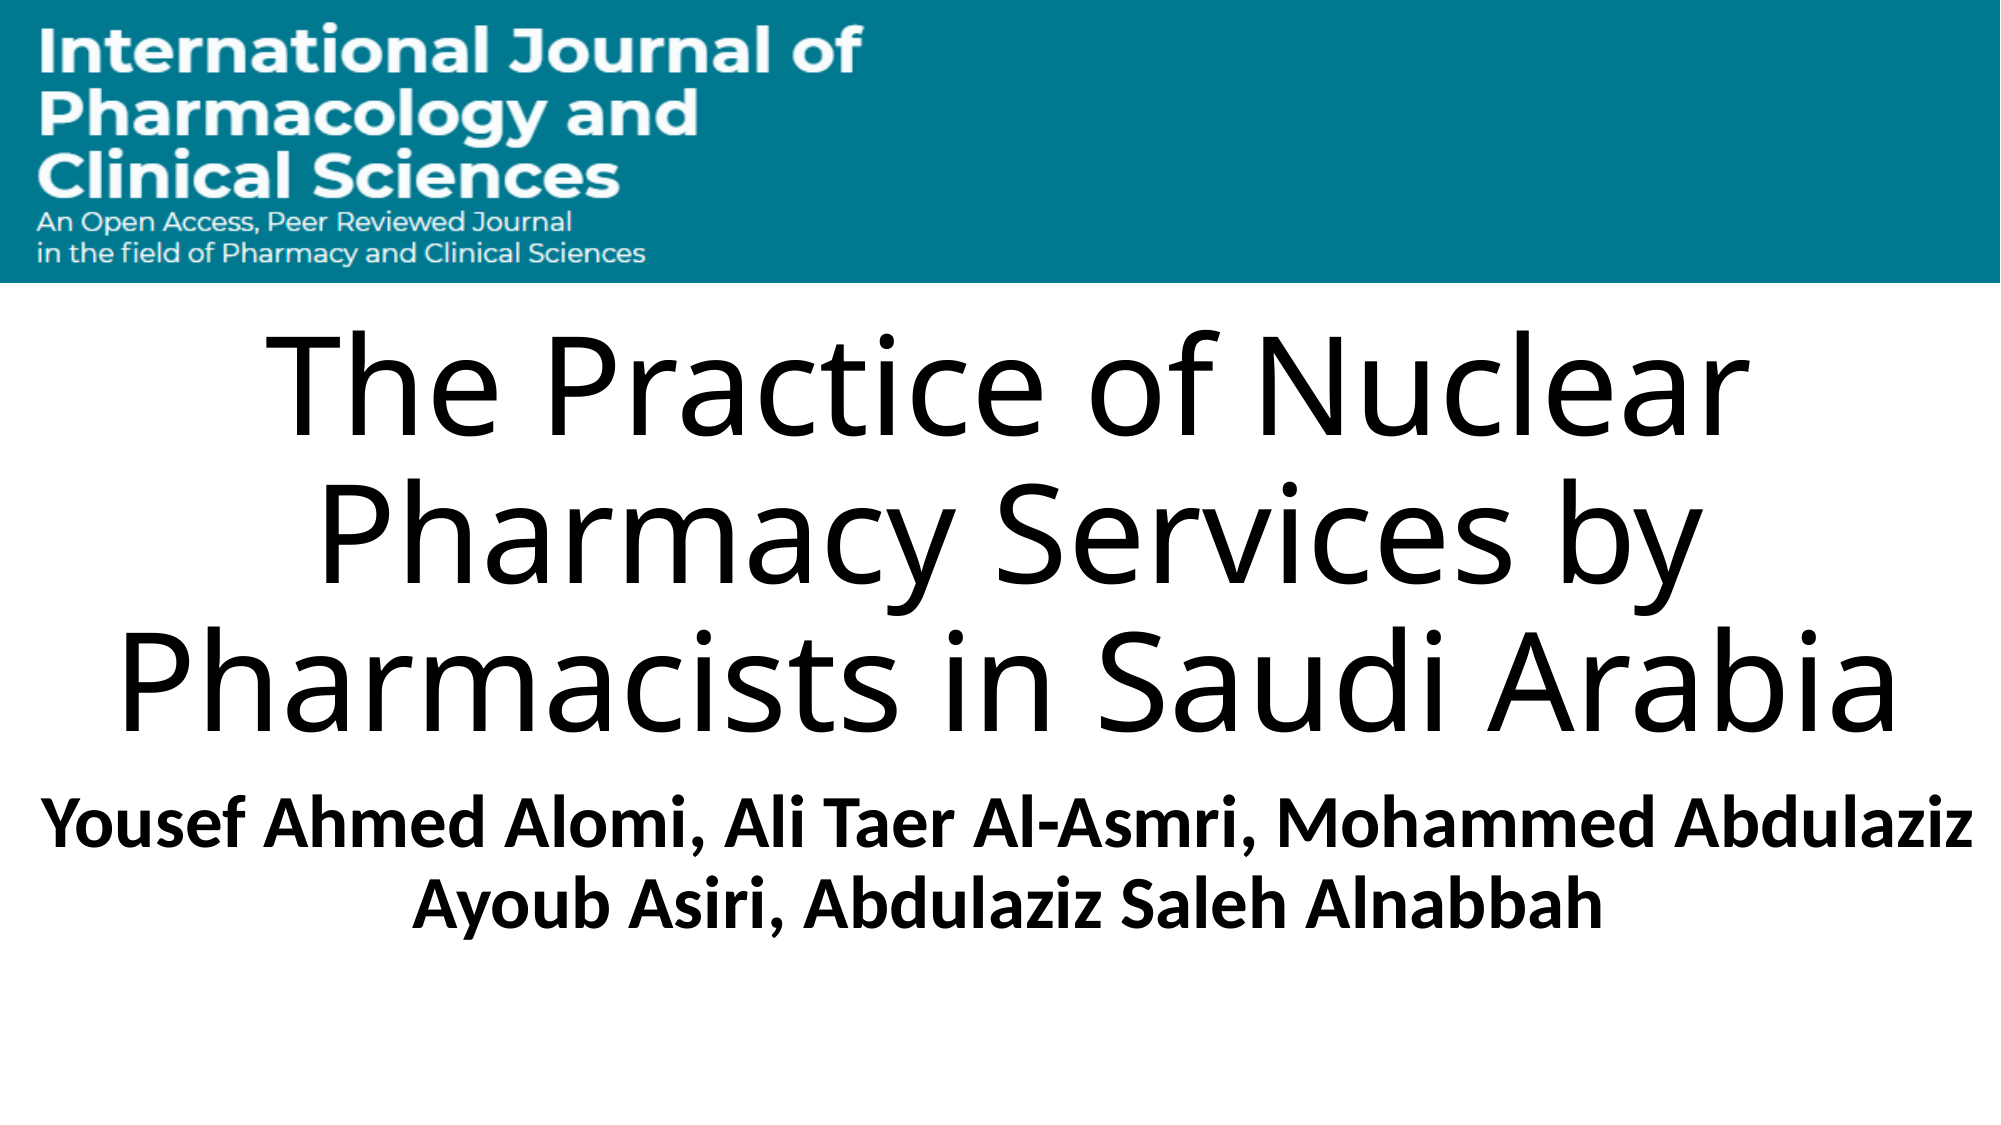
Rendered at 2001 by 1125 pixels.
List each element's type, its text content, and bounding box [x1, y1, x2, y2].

subtitle The Practice of Nuclear Pharmacy Services by Pharmacists in Saudi Arabia Yousef Ahmed Alomi, Ali Taer Al-Asmri, Mohammed Abdulaziz Ayoub Asiri, Abdulaziz Saleh Alnabbah [18, 308, 2000, 1125]
picture [0, 0, 2000, 283]
